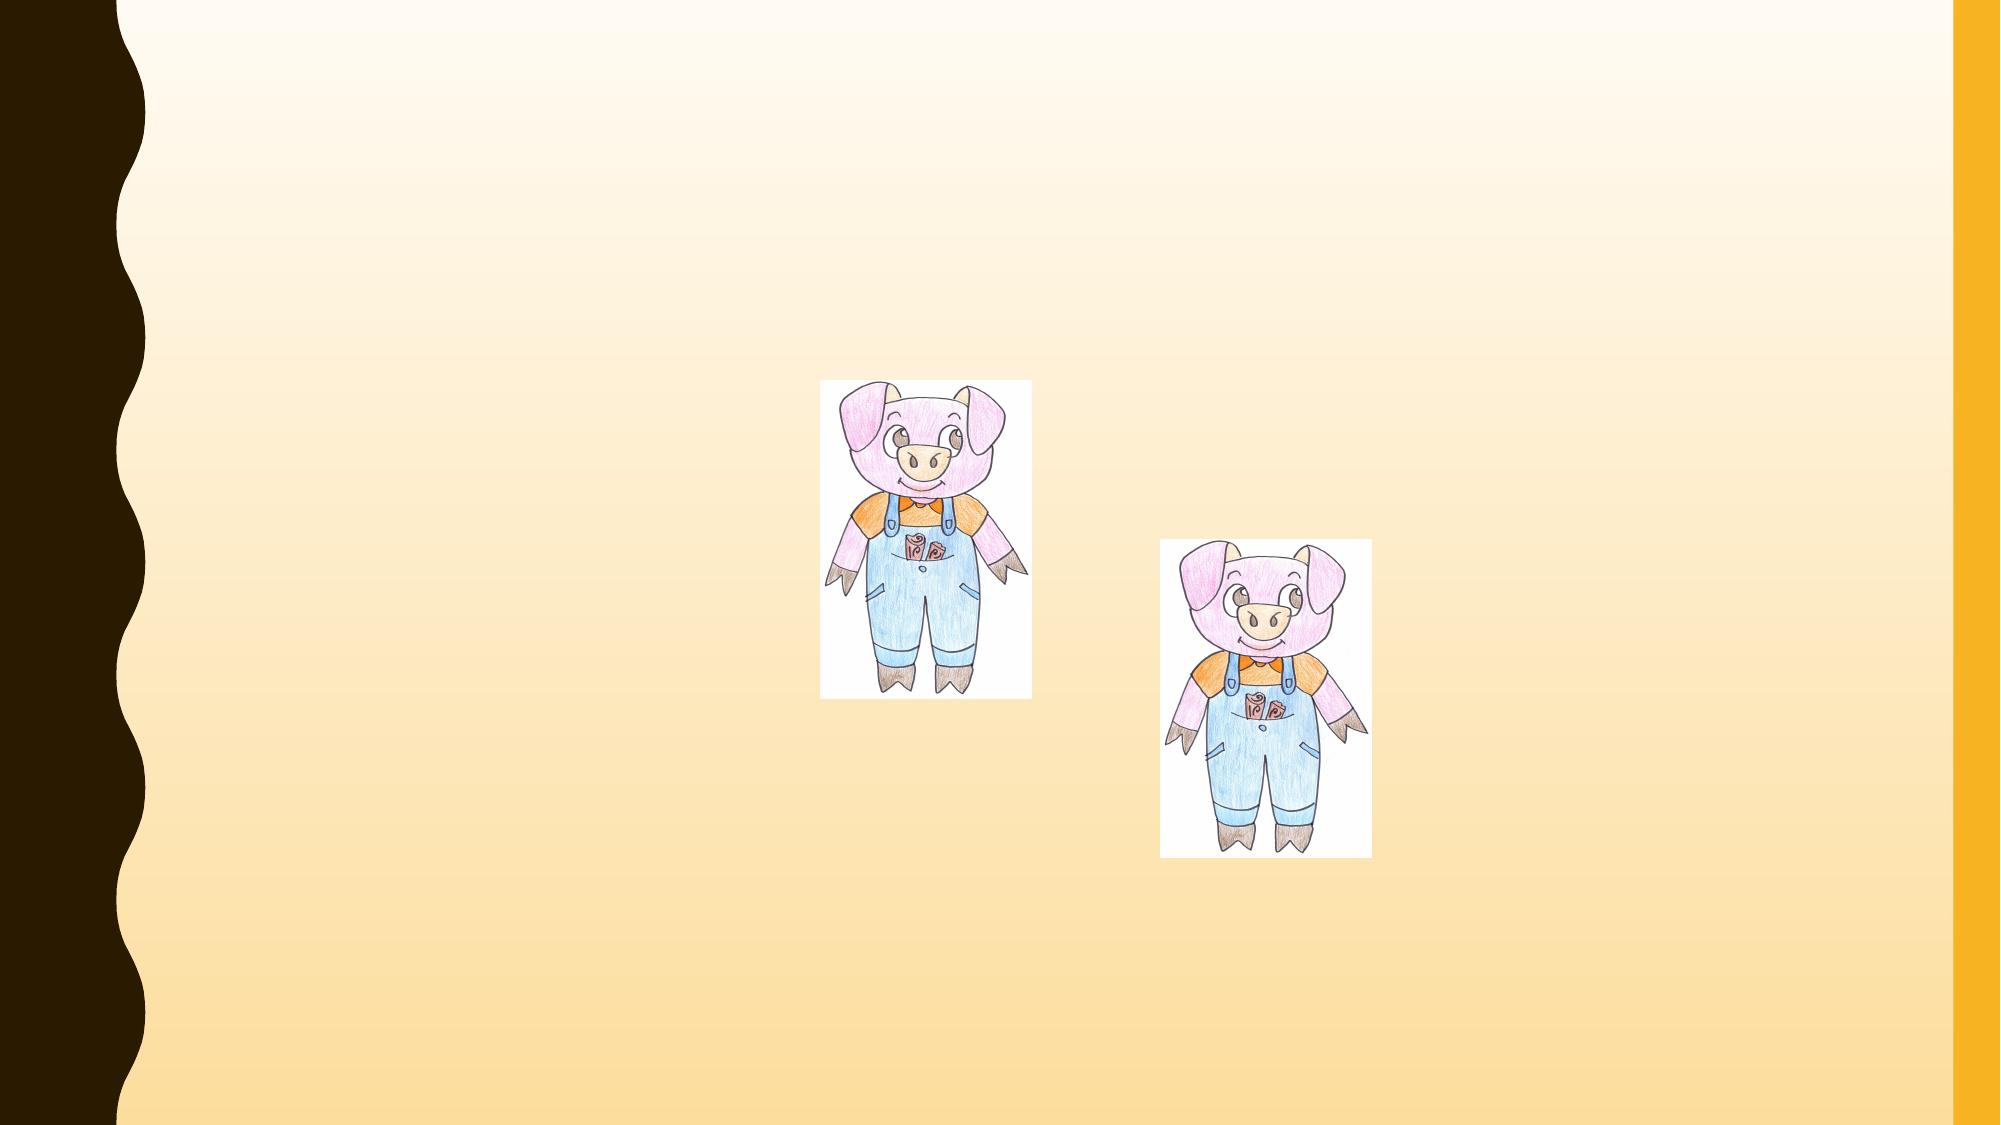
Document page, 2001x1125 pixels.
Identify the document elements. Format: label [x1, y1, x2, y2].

picture [1160, 539, 1372, 858]
picture [820, 380, 1032, 699]
